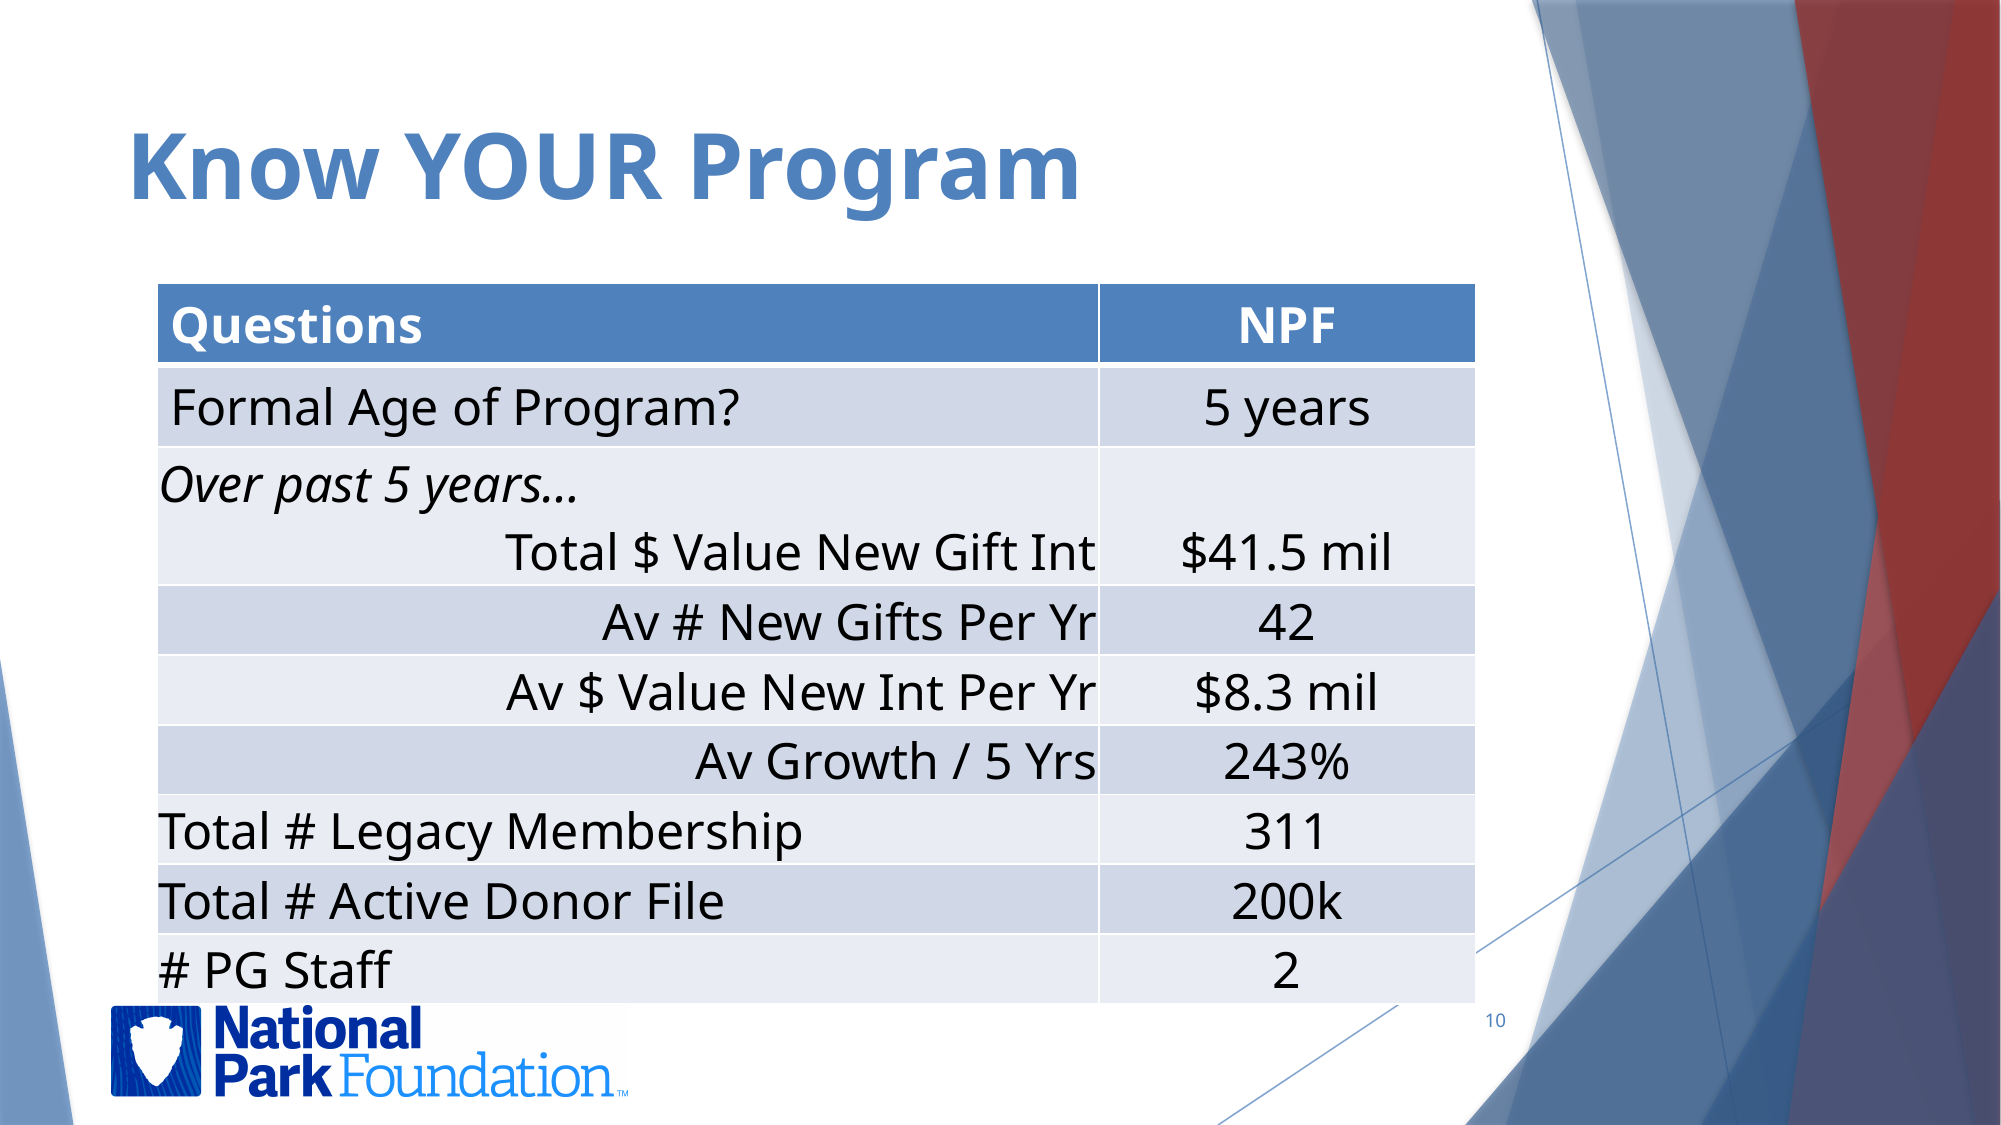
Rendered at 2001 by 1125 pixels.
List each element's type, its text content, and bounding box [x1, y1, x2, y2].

table_header Questions [158, 284, 1098, 362]
slide_number 10 [1409, 991, 1522, 1051]
table_cell Formal Age of Program? [158, 368, 1098, 446]
table_cell $8.3 mil [1100, 656, 1475, 724]
table_cell $41.5 mil [1100, 448, 1475, 584]
table_cell Av Growth / 5 Yrs [158, 726, 1098, 794]
title Know YOUR Program [111, 99, 1522, 317]
table_cell Av # New Gifts Per Yr [158, 586, 1098, 654]
table_cell 243% [1100, 726, 1475, 794]
table_cell 311 [1100, 795, 1475, 863]
table_cell 200k [1100, 865, 1475, 933]
table_cell Total # Legacy Membership [158, 795, 1098, 863]
table_header NPF [1100, 284, 1475, 362]
table_cell Av $ Value New Int Per Yr [158, 656, 1098, 724]
table_cell Over past 5 years… Total $ Value New Gift Int [158, 448, 1098, 584]
table_cell 2 [1100, 935, 1475, 1003]
table_cell Total # Active Donor File [158, 865, 1098, 933]
picture [110, 1004, 629, 1098]
table_cell 5 years [1100, 368, 1475, 446]
table_cell 42 [1100, 586, 1475, 654]
table_cell # PG Staff [158, 935, 1098, 1003]
